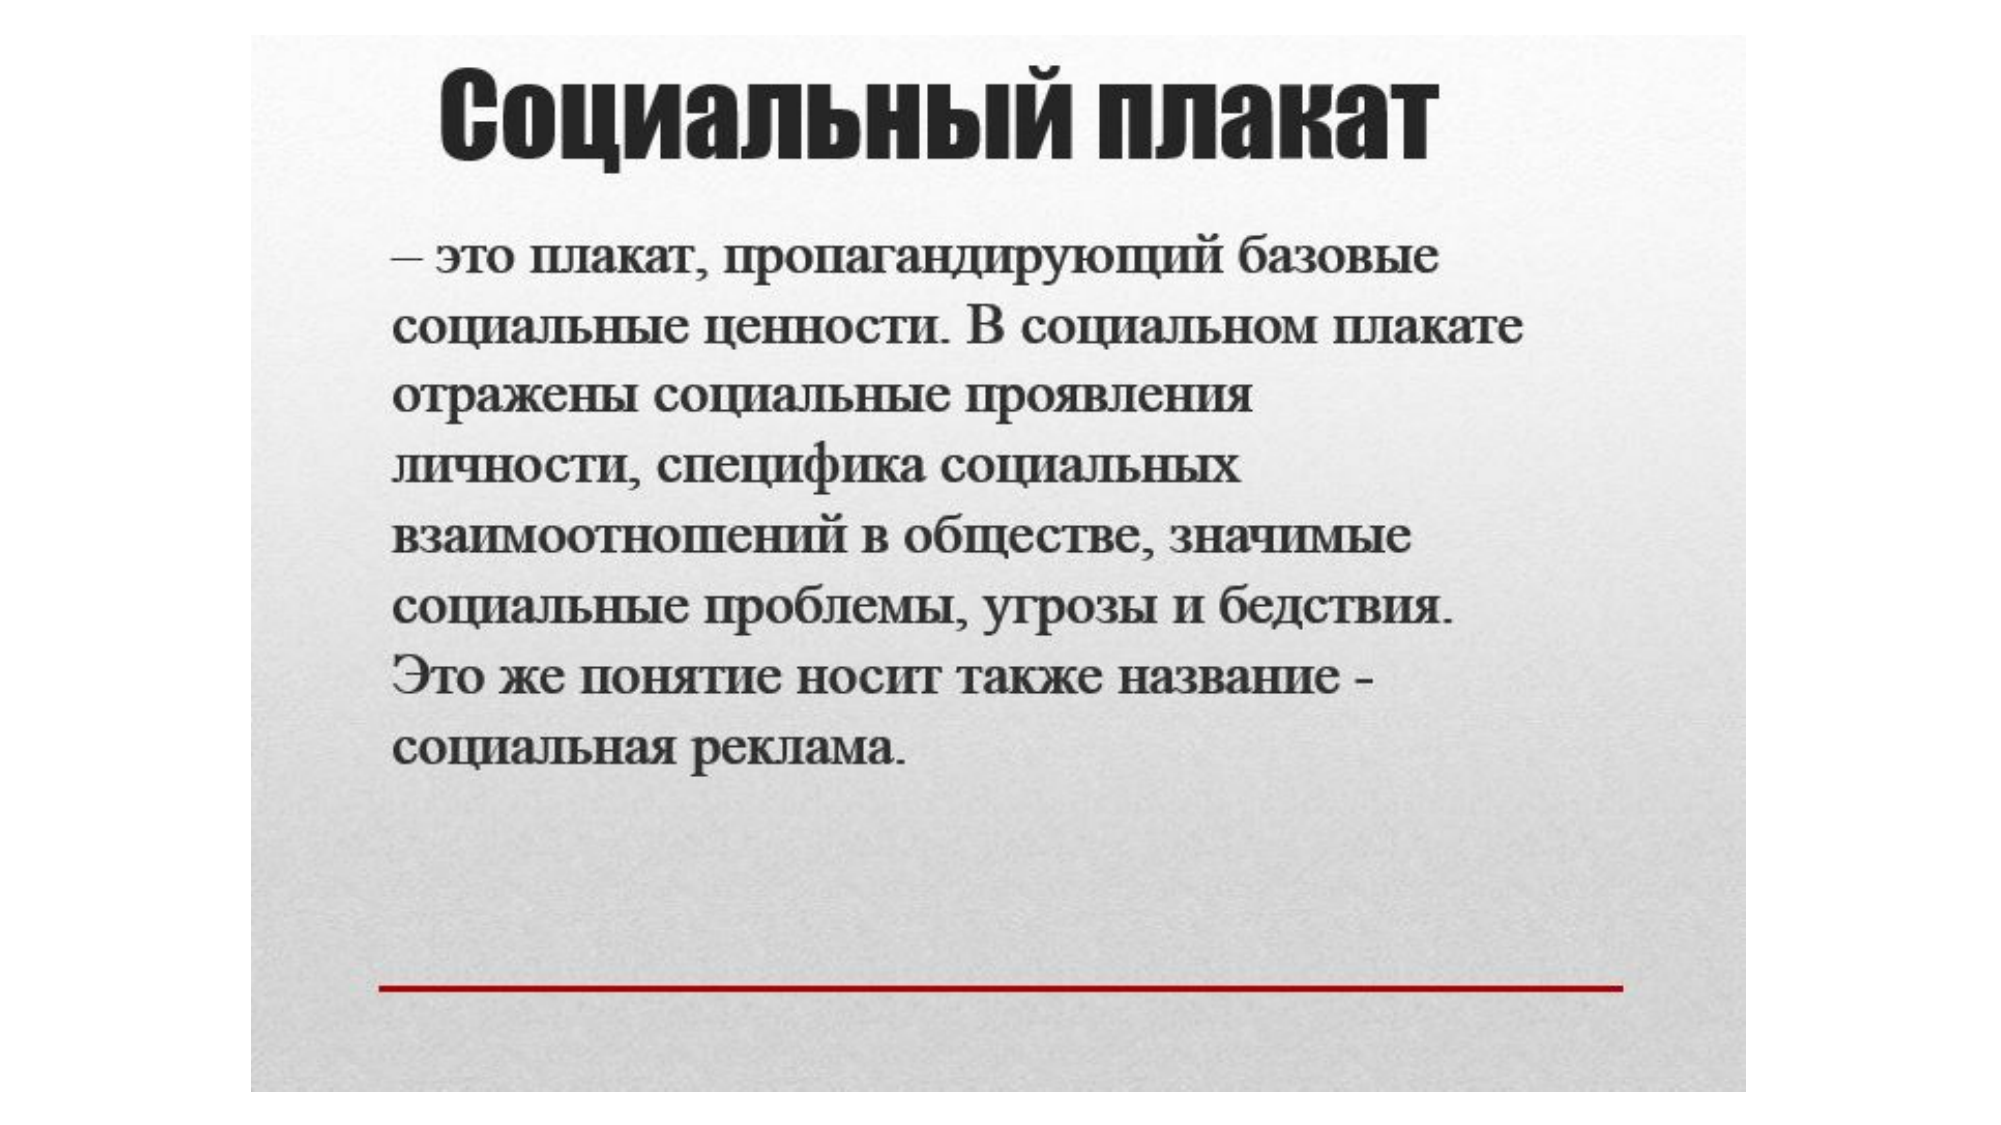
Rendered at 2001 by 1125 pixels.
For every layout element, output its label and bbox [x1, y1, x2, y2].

list [251, 35, 1746, 1092]
